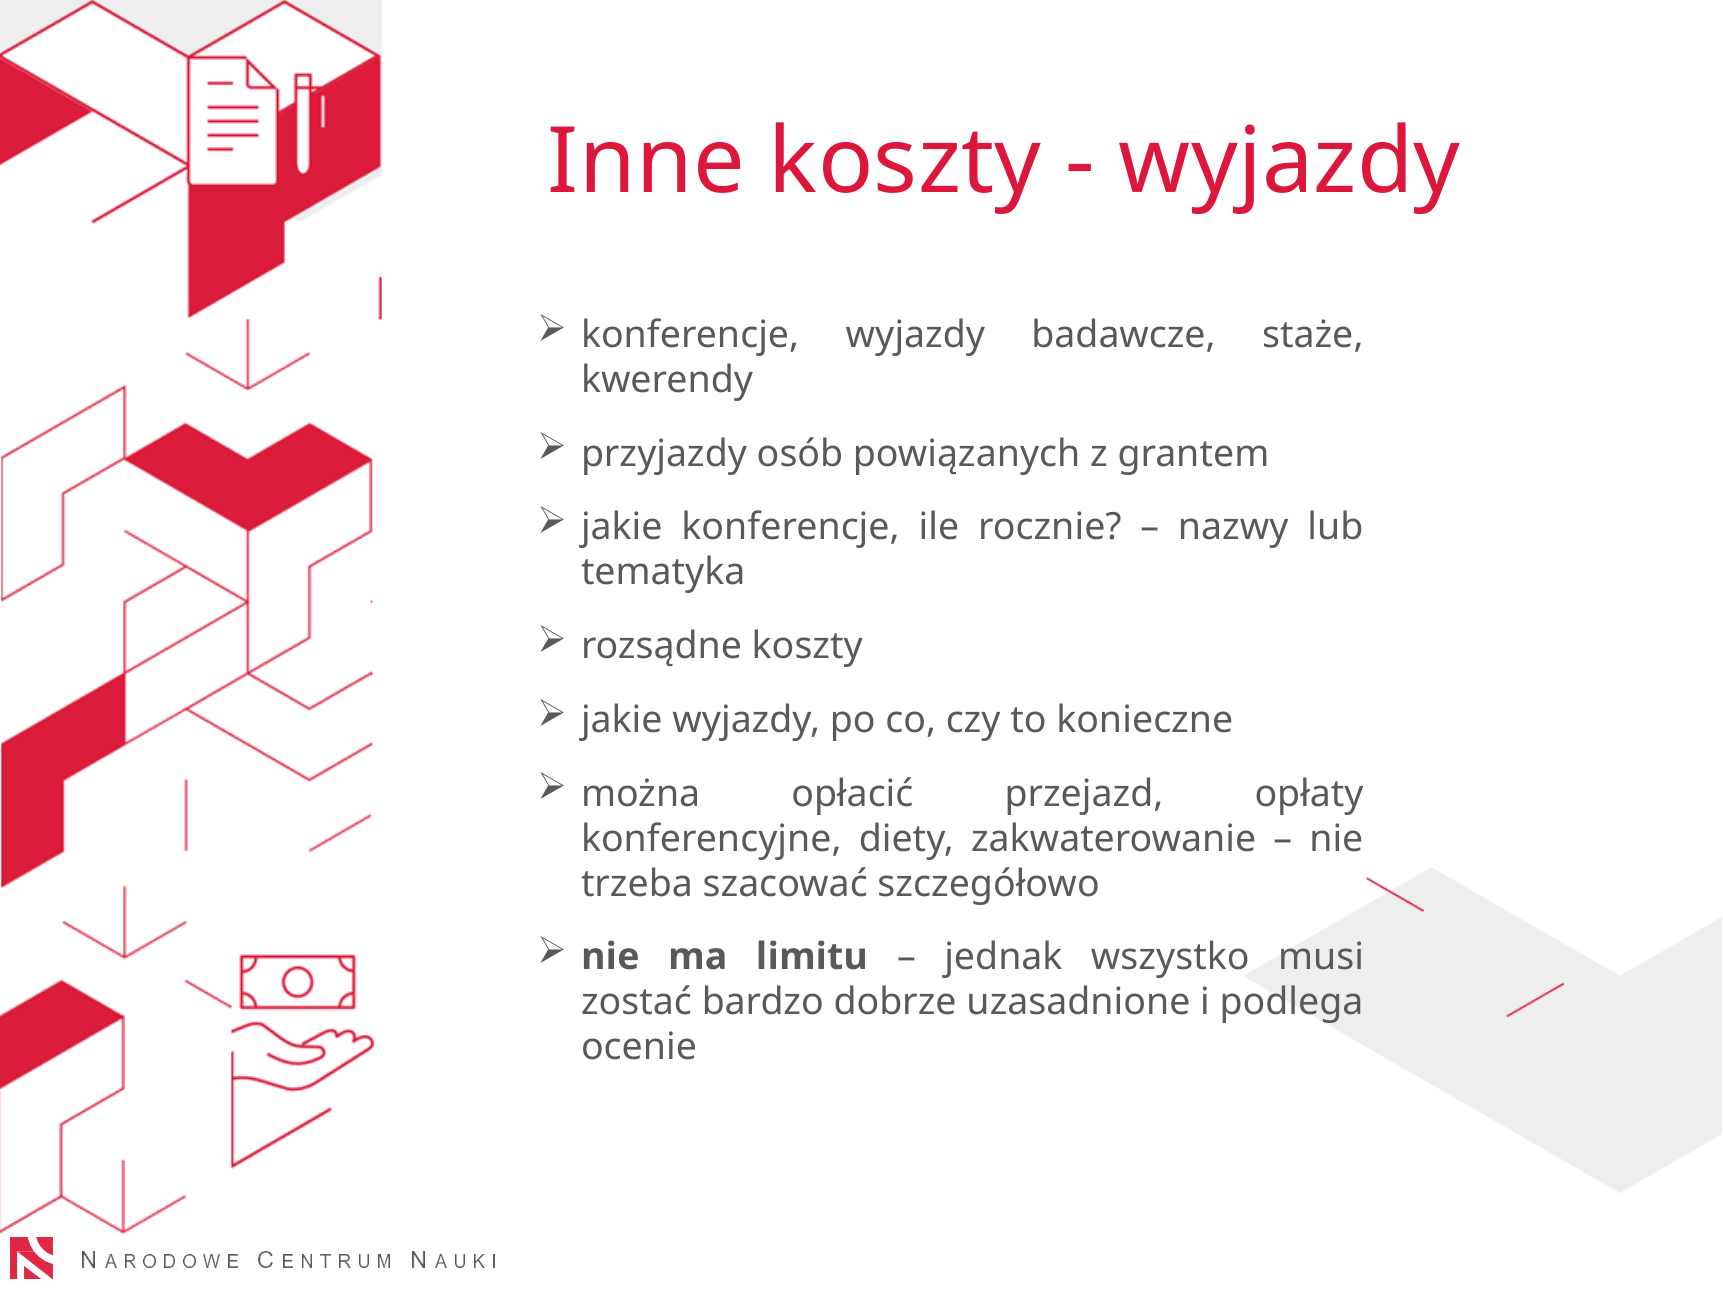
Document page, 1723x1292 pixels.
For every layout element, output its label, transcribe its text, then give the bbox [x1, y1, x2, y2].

text_box konferencje, wyjazdy badawcze, staże, kwerendy przyjazdy osób powiązanych z grantem jakie konferencje, ile rocznie? – nazwy lub tematyka rozsądne koszty jakie wyjazdy, po co, czy to konieczne można opłacić przejazd, opłaty konferencyjne, diety, zakwaterowanie – nie trzeba szacować szczegółowo nie ma limitu – jednak wszystko musi zostać bardzo dobrze uzasadnione i podlega ocenie [522, 302, 1380, 1075]
text_box Inne koszty - wyjazdy [432, 93, 1675, 220]
picture [1244, 858, 1723, 1219]
picture [0, 0, 513, 1292]
